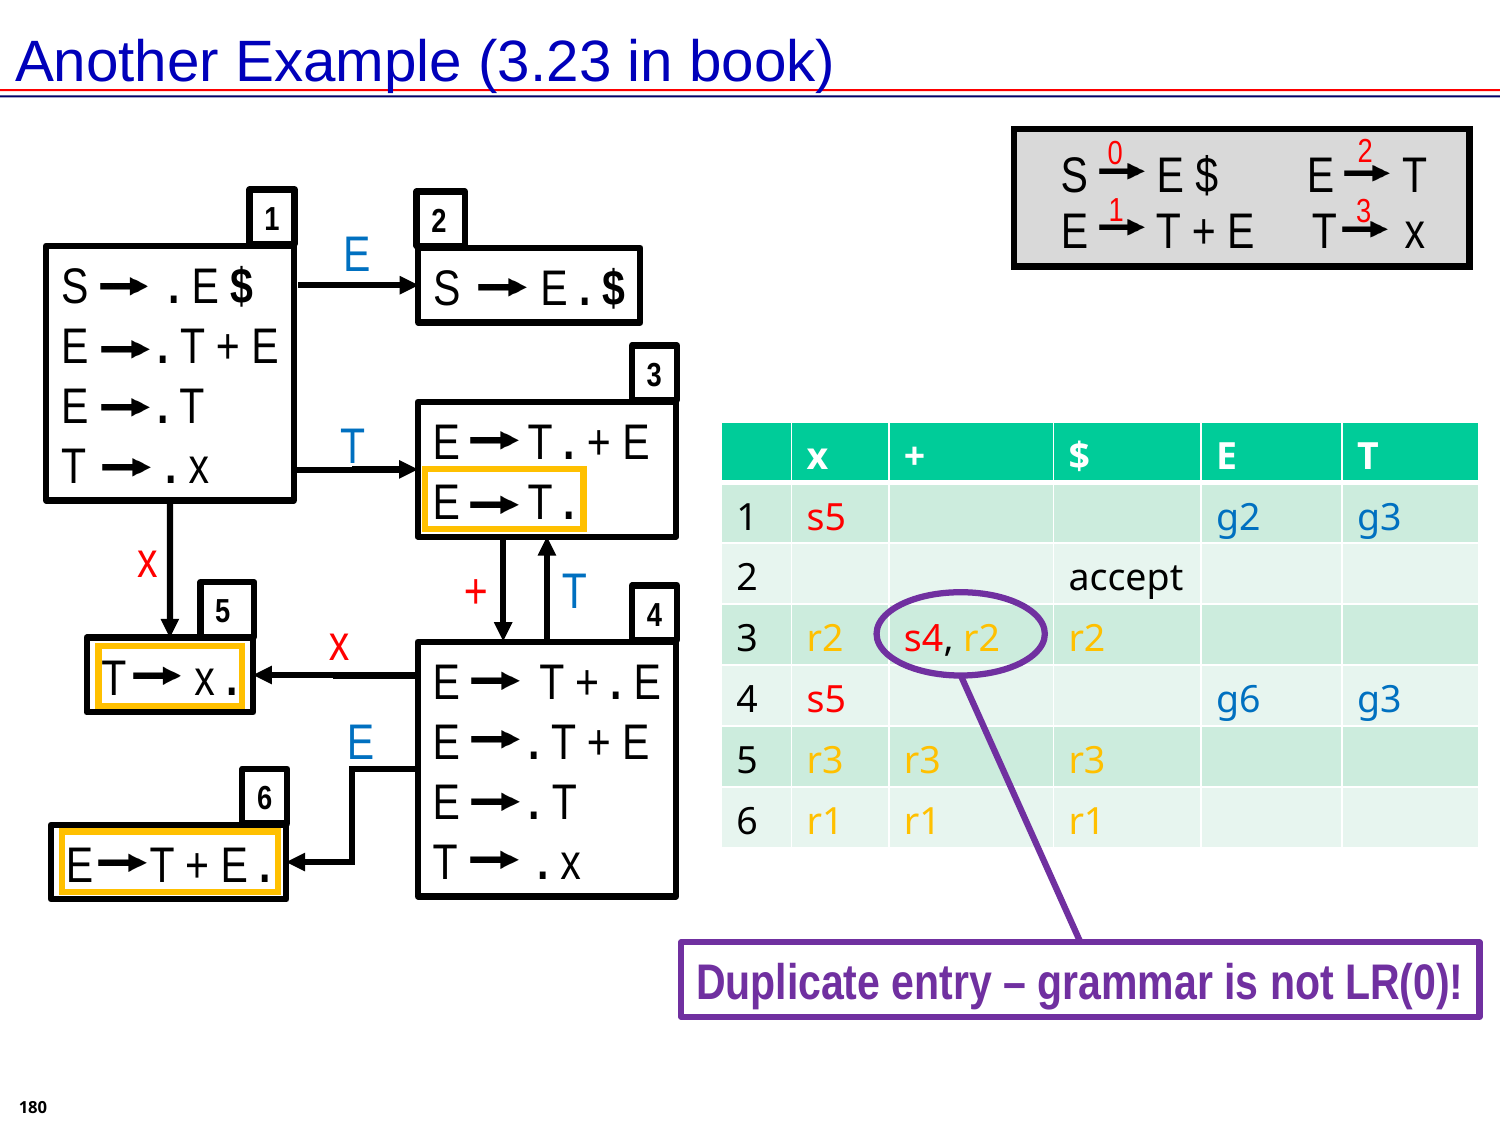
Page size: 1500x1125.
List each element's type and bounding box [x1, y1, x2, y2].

table_cell [1202, 485, 1341, 542]
text_box [1013, 121, 1470, 267]
table_cell [1202, 727, 1341, 786]
table_cell [1343, 727, 1478, 786]
table_cell [722, 485, 791, 542]
table_cell [890, 544, 1053, 603]
table_cell [722, 666, 791, 725]
table_cell [792, 788, 888, 847]
table_cell [890, 666, 960, 725]
table_cell [890, 605, 898, 610]
table_cell [1054, 666, 1200, 725]
table_cell [1081, 727, 1200, 786]
table_header [792, 423, 888, 480]
table_cell [1202, 788, 1341, 847]
table_cell [722, 605, 791, 664]
table_cell [1054, 544, 1200, 603]
slide_number [0, 1089, 63, 1125]
table_cell [792, 544, 888, 603]
table_cell [1054, 485, 1200, 542]
table_cell [1202, 544, 1341, 603]
table_cell [1202, 666, 1341, 725]
table_cell [984, 666, 1053, 675]
table_header [1343, 423, 1478, 480]
table_cell [890, 788, 960, 847]
table_cell [890, 485, 1053, 542]
table_cell [1021, 605, 1053, 664]
table_cell [722, 544, 791, 603]
table_cell [1343, 544, 1478, 603]
table_cell [1202, 605, 1341, 664]
table_cell [722, 727, 791, 786]
table_cell [890, 658, 900, 664]
text_box [681, 592, 1480, 1017]
table_cell [792, 485, 888, 542]
text_box [298, 191, 642, 324]
table_cell [792, 666, 888, 725]
title [0, 16, 1194, 99]
table_cell [792, 605, 888, 664]
table_cell [1343, 605, 1478, 664]
table_cell [890, 727, 960, 786]
table_cell [1343, 666, 1478, 725]
text_box [44, 189, 678, 901]
table_cell [1343, 485, 1478, 542]
table_cell [1054, 605, 1200, 664]
table_cell [722, 788, 791, 847]
table_header [722, 423, 791, 480]
table_header [1202, 423, 1341, 480]
table_header [1054, 423, 1200, 480]
table_cell [1081, 788, 1200, 847]
table_cell [1343, 788, 1478, 847]
table_cell [792, 727, 888, 786]
table_header [890, 423, 1053, 480]
